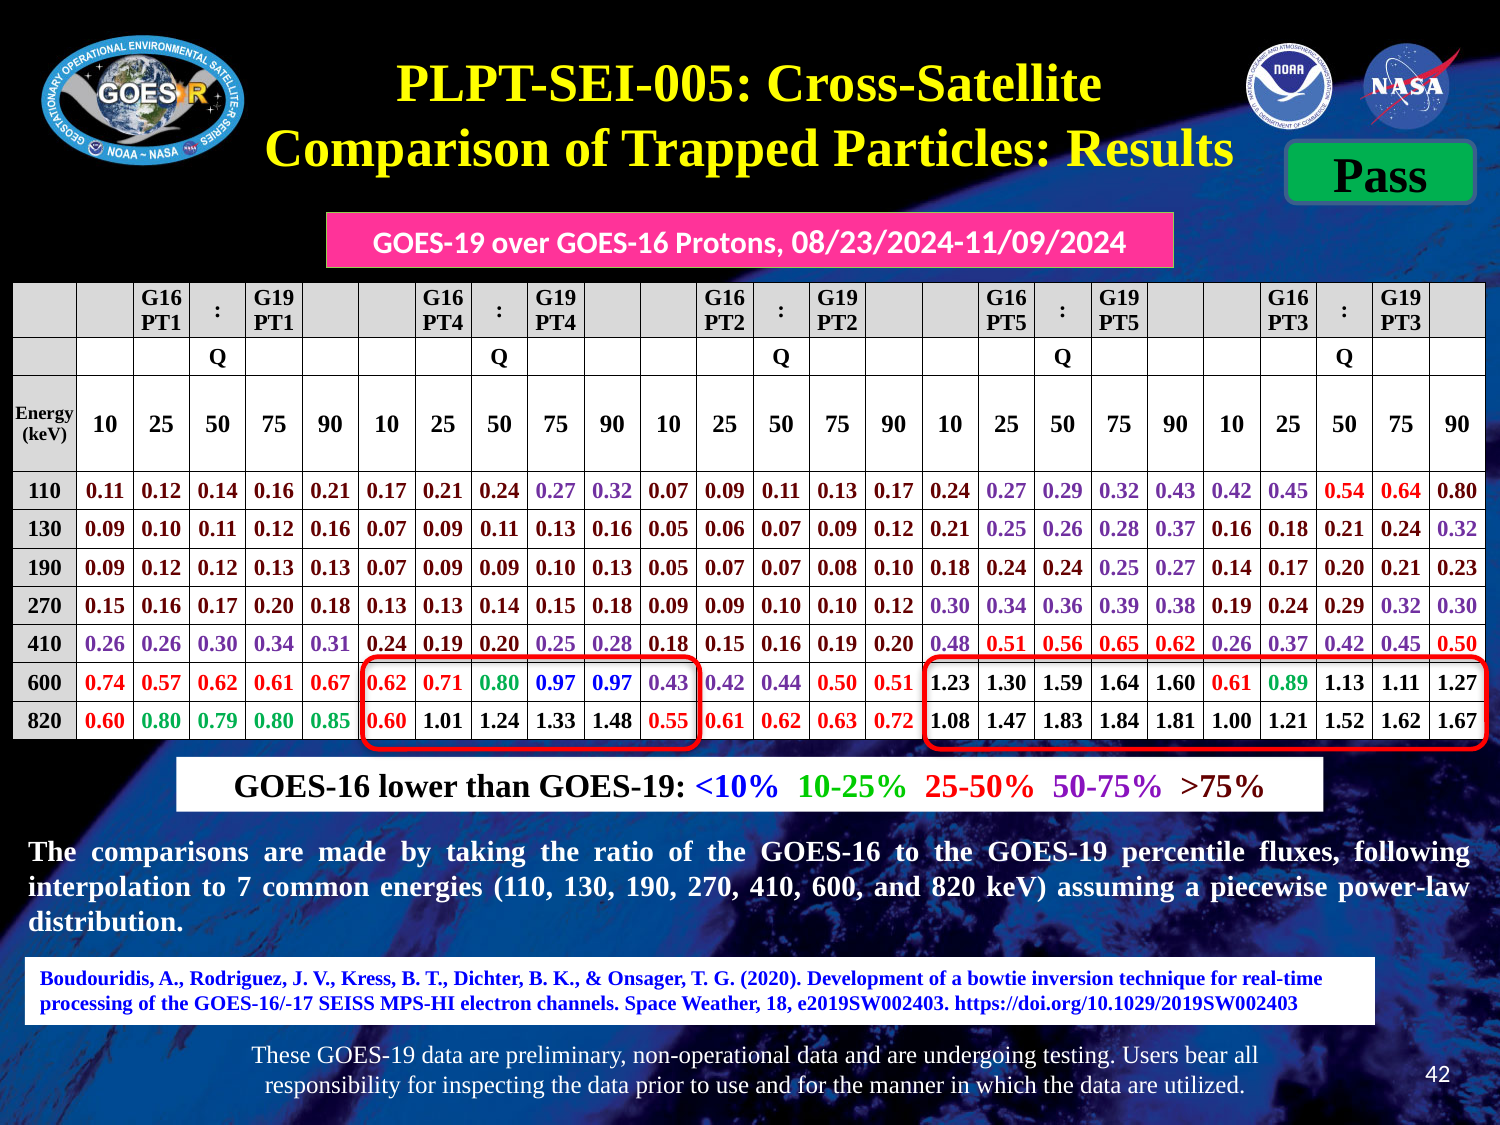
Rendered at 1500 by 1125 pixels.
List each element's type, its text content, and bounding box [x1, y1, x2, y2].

table_cell 0.07 [754, 549, 809, 586]
table_header G19 PT4 [528, 283, 584, 337]
table_header : [1035, 283, 1091, 337]
table_cell [1373, 338, 1429, 375]
table_cell 0.36 [1035, 587, 1091, 624]
title PLPT-SEI-005: Cross-Satellite Comparison of Trapped Particles: Results [200, 37, 1299, 188]
table_cell 0.21 [1373, 549, 1429, 586]
table_cell 0.62 [190, 663, 245, 701]
table_cell 0.16 [246, 472, 302, 509]
table_cell 410 [13, 625, 76, 662]
table_cell 0.26 [134, 625, 189, 662]
table_cell 0.34 [979, 587, 1034, 624]
picture [0, 0, 1500, 1125]
table_cell 0.17 [190, 587, 245, 624]
text_box The comparisons are made by taking the ratio of the GOES‐16 to the GOES‐19 percentile fluxes, following interpolation to 7 common energies (110, 130, 190, 270, 410, 600, and 820 keV) assuming a piecewise power‐law distribution. [13, 824, 1487, 945]
table_cell 25 [134, 376, 189, 471]
table_cell 0.24 [1035, 549, 1091, 586]
table_cell 0.18 [641, 625, 696, 659]
table_cell 0.05 [641, 549, 696, 586]
table_cell 0.09 [697, 472, 753, 509]
table_cell 0.12 [134, 472, 189, 509]
table_cell 0.21 [1317, 510, 1372, 548]
table_cell 0.07 [697, 549, 753, 586]
table_cell 0.18 [303, 587, 358, 624]
table_cell 0.25 [1092, 549, 1147, 586]
table_cell 0.32 [1092, 472, 1147, 509]
table_cell Q [472, 338, 527, 375]
table_cell 0.85 [303, 702, 358, 739]
table_cell 0.26 [77, 625, 133, 662]
table_cell [416, 338, 471, 375]
table_cell 0.16 [585, 510, 640, 548]
table_cell 0.56 [1035, 625, 1091, 655]
table_cell 25 [416, 376, 471, 471]
table_cell 0.13 [585, 549, 640, 586]
table_cell [1261, 338, 1316, 375]
table_cell 0.05 [641, 510, 696, 548]
table_cell 0.11 [77, 472, 133, 509]
table_cell 0.32 [1430, 510, 1485, 548]
table_cell [697, 338, 753, 375]
table_cell 0.80 [1430, 472, 1485, 509]
table_cell 0.30 [1430, 587, 1485, 624]
table_cell 0.29 [1317, 587, 1372, 624]
table_cell 0.18 [923, 549, 978, 586]
table_cell 0.37 [1148, 510, 1203, 548]
table_cell 0.34 [246, 625, 302, 662]
table_cell [641, 338, 696, 375]
table_header [303, 283, 358, 337]
table_cell 0.09 [697, 587, 753, 624]
table_cell 0.10 [866, 549, 922, 586]
table_cell 0.07 [641, 472, 696, 509]
table_cell 0.17 [866, 472, 922, 509]
table_cell 0.10 [528, 549, 584, 586]
table_cell 0.07 [359, 549, 415, 586]
text_box GOES-16 lower than GOES-19: <10% 10-25% 25-50% 50-75% >75% [176, 756, 1324, 812]
table_cell 0.13 [810, 472, 865, 509]
table_cell 0.28 [1092, 510, 1147, 548]
table_cell 270 [13, 587, 76, 624]
table_cell 0.09 [416, 549, 471, 586]
table_cell 50 [472, 376, 527, 471]
table_header [1430, 283, 1485, 337]
table_cell 0.72 [866, 702, 920, 739]
table_cell 10 [359, 376, 415, 471]
table_cell 0.18 [1261, 510, 1316, 548]
table_cell [134, 338, 189, 375]
table_cell 0.38 [1148, 587, 1203, 624]
table_cell 0.19 [1204, 587, 1260, 624]
table_cell 0.14 [190, 472, 245, 509]
table_header G16 PT1 [134, 283, 189, 337]
table_cell 0.51 [979, 625, 1034, 655]
table_cell 0.12 [866, 587, 922, 624]
table_cell 0.24 [1261, 587, 1316, 624]
table_header : [1317, 283, 1372, 337]
table_cell 0.13 [303, 549, 358, 586]
table_cell 0.15 [528, 587, 584, 624]
table_cell 0.79 [190, 702, 245, 739]
table_cell 0.17 [359, 472, 415, 509]
table_cell Q [1317, 338, 1372, 375]
table_cell 0.30 [190, 625, 245, 662]
table_cell 0.25 [979, 510, 1034, 548]
table_cell 0.29 [1035, 472, 1091, 509]
table_cell 0.61 [246, 663, 302, 701]
table_cell 50 [1317, 376, 1372, 471]
table_cell [359, 338, 415, 375]
table_cell 0.11 [754, 472, 809, 509]
table_cell 0.26 [1204, 625, 1260, 655]
table_cell 0.13 [528, 510, 584, 548]
table_cell 90 [1430, 376, 1485, 471]
table_cell 0.20 [866, 625, 922, 662]
table_cell [1204, 338, 1260, 375]
table_cell 90 [866, 376, 922, 471]
table_cell 0.08 [810, 549, 865, 586]
table_cell 0.74 [77, 663, 133, 701]
table_cell 0.17 [1261, 549, 1316, 586]
table_cell 0.24 [979, 549, 1034, 586]
table_header : [190, 283, 245, 337]
table_cell 0.16 [134, 587, 189, 624]
table_header [1204, 283, 1260, 337]
table_cell 0.60 [77, 702, 133, 739]
table_cell 90 [585, 376, 640, 471]
table_cell 0.18 [585, 587, 640, 624]
table_cell 600 [13, 663, 76, 701]
table_cell 0.43 [1148, 472, 1203, 509]
table_cell 0.27 [1148, 549, 1203, 586]
table_cell 75 [1092, 376, 1147, 471]
table_cell 0.32 [1373, 587, 1429, 624]
text_box These GOES-19 data are preliminary, non-operational data and are undergoing testing. Users bear all responsibility for inspecting the data prior to use and for the manner in which the data are utilized. [211, 1031, 1300, 1113]
table_cell [923, 338, 978, 375]
table_cell 0.64 [1373, 472, 1429, 509]
table_cell 90 [1148, 376, 1203, 471]
table_cell 110 [13, 472, 76, 509]
table_cell 0.48 [923, 625, 978, 662]
table_cell 130 [13, 510, 76, 548]
table_cell [866, 338, 922, 375]
table_cell 0.63 [810, 702, 865, 739]
table_cell 0.09 [77, 510, 133, 548]
table_cell [979, 338, 1034, 375]
table_cell 0.07 [359, 510, 415, 548]
table_cell 0.44 [754, 663, 809, 701]
table_cell 0.39 [1092, 587, 1147, 624]
table_header [13, 283, 76, 337]
table_header G19 PT2 [810, 283, 865, 337]
table_header [923, 283, 978, 337]
table_cell 0.45 [1261, 472, 1316, 509]
table_cell 0.06 [697, 510, 753, 548]
text_box Pass [1283, 138, 1478, 206]
table_cell Q [754, 338, 809, 375]
table_cell 0.65 [1092, 625, 1147, 655]
table_cell 75 [810, 376, 865, 471]
table_cell 0.57 [134, 663, 189, 701]
table_cell [528, 338, 584, 375]
table_cell 0.31 [303, 625, 358, 662]
table_header : [754, 283, 809, 337]
table_cell 50 [754, 376, 809, 471]
table_cell 0.80 [134, 702, 189, 739]
table_header [585, 283, 640, 337]
table_cell 0.12 [866, 510, 922, 548]
table_header G16 PT5 [979, 283, 1034, 337]
table_cell 0.21 [923, 510, 978, 548]
table_cell 0.50 [1430, 625, 1485, 662]
table_cell 0.10 [810, 587, 865, 624]
table_cell [585, 338, 640, 375]
table_cell 0.21 [416, 472, 471, 509]
table_cell [246, 338, 302, 375]
table_cell 0.62 [754, 702, 809, 739]
table_cell 820 [13, 702, 76, 739]
text_box GOES-19 over GOES-16 Protons, 08/23/2024-11/09/2024 [326, 212, 1174, 268]
table_header [1148, 283, 1203, 337]
table_cell 0.12 [246, 510, 302, 548]
table_cell 0.50 [810, 663, 865, 701]
table_cell 0.14 [472, 587, 527, 624]
table_header G19 PT1 [246, 283, 302, 337]
table_cell 0.13 [246, 549, 302, 586]
table_cell Energy (keV) [13, 376, 76, 471]
table_cell [13, 338, 76, 375]
table_cell 0.09 [416, 510, 471, 548]
table_cell 0.26 [1035, 510, 1091, 548]
table_cell 0.14 [1204, 549, 1260, 586]
table_cell 10 [77, 376, 133, 471]
table_cell [77, 338, 133, 375]
table_cell 0.25 [528, 625, 584, 655]
table_cell 0.15 [77, 587, 133, 624]
table_cell 75 [1373, 376, 1429, 471]
table_cell 0.09 [641, 587, 696, 624]
table_cell 0.09 [77, 549, 133, 586]
table_cell Q [190, 338, 245, 375]
table_cell 0.21 [303, 472, 358, 509]
table_cell 0.30 [923, 587, 978, 624]
table_cell 0.42 [1317, 625, 1372, 655]
table_cell 50 [190, 376, 245, 471]
table_cell 0.80 [246, 702, 302, 739]
table_cell 0.24 [1373, 510, 1429, 548]
table_cell 0.11 [472, 510, 527, 548]
table_cell [303, 338, 358, 375]
table_cell 25 [1261, 376, 1316, 471]
table_cell 0.23 [1430, 549, 1485, 586]
table_cell 10 [641, 376, 696, 471]
table_header G16 PT4 [416, 283, 471, 337]
table_cell 0.11 [190, 510, 245, 548]
table_cell 0.20 [1317, 549, 1372, 586]
table_header [641, 283, 696, 337]
table_header G19 PT3 [1373, 283, 1429, 337]
table_cell 0.13 [359, 587, 415, 624]
table_cell 0.20 [472, 625, 527, 655]
table_cell 0.16 [754, 625, 809, 662]
table_cell 0.24 [472, 472, 527, 509]
table_cell [1430, 338, 1485, 375]
table_cell 0.16 [303, 510, 358, 548]
table_cell 0.19 [416, 625, 471, 655]
table_cell 0.09 [810, 510, 865, 548]
table_cell 90 [303, 376, 358, 471]
table_cell 0.28 [585, 625, 640, 655]
table_cell 25 [979, 376, 1034, 471]
table_cell 0.45 [1373, 625, 1429, 655]
table_cell 0.12 [134, 549, 189, 586]
table_header G16 PT2 [697, 283, 753, 337]
table_header [866, 283, 922, 337]
table_cell 0.32 [585, 472, 640, 509]
table_header [359, 283, 415, 337]
table_cell [810, 338, 865, 375]
table_cell 0.07 [754, 510, 809, 548]
table_cell 0.10 [754, 587, 809, 624]
table_cell 0.10 [134, 510, 189, 548]
table_cell 0.13 [416, 587, 471, 624]
table_cell 0.09 [472, 549, 527, 586]
table_cell 0.27 [979, 472, 1034, 509]
table_cell 190 [13, 549, 76, 586]
table_cell 0.20 [246, 587, 302, 624]
table_cell 0.24 [923, 472, 978, 509]
table_header G16 PT3 [1261, 283, 1316, 337]
table_cell [1092, 338, 1147, 375]
table_cell [1148, 338, 1203, 375]
table_cell 0.19 [810, 625, 865, 662]
table_cell 0.15 [697, 625, 753, 662]
table_cell 0.51 [866, 663, 922, 701]
table_cell 0.16 [1204, 510, 1260, 548]
table_cell 0.61 [704, 702, 753, 739]
table_cell 0.42 [1204, 472, 1260, 509]
table_cell 0.62 [1148, 625, 1203, 655]
text_box Boudouridis, A., Rodriguez, J. V., Kress, B. T., Dichter, B. K., & Onsager, T. G. (2020). Development of a bowtie inversion technique for real‐time processing of the GOES‐16/‐17 SEISS MPS‐HI electron channels. Space Weather, 18, e2019SW002403. https://doi.org/10.1029/2019SW002403 [24, 957, 1375, 1025]
table_cell 10 [1204, 376, 1260, 471]
slide_number 42 [1353, 1042, 1466, 1103]
table_cell 0.27 [528, 472, 584, 509]
table_cell 25 [697, 376, 753, 471]
table_cell 0.67 [303, 663, 358, 701]
text_box [923, 655, 1488, 750]
table_cell 75 [528, 376, 584, 471]
table_cell 0.37 [1261, 625, 1316, 655]
table_header G19 PT5 [1092, 283, 1147, 337]
table_cell Q [1035, 338, 1091, 375]
table_header : [472, 283, 527, 337]
table_cell 0.12 [190, 549, 245, 586]
table_cell 0.42 [699, 663, 753, 701]
table_header [77, 283, 133, 337]
table_cell 50 [1035, 376, 1091, 471]
table_cell 10 [923, 376, 978, 471]
text_box [361, 655, 701, 750]
table_cell 0.24 [359, 625, 415, 662]
table_cell 75 [246, 376, 302, 471]
table_cell 0.54 [1317, 472, 1372, 509]
